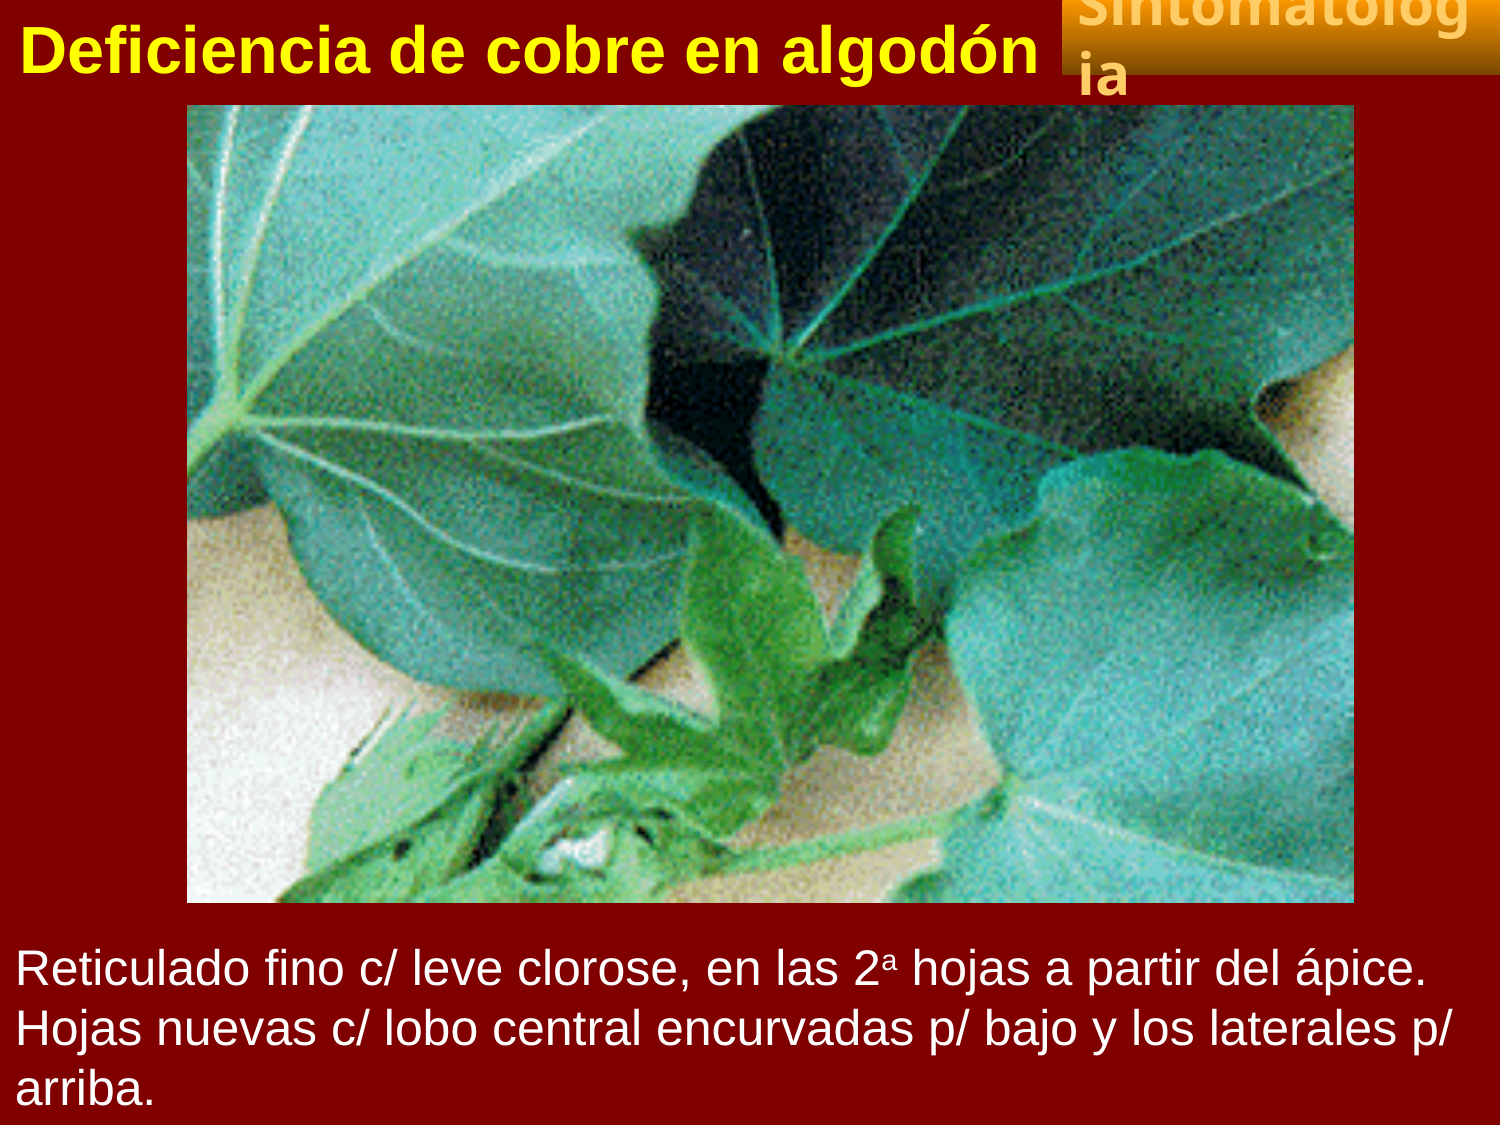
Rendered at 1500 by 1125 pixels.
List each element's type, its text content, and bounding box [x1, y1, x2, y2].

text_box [187, 105, 1354, 903]
text_box Reticulado fino c/ leve clorose, en las 2a hojas a partir del ápice. Hojas nuevas c/ lobo central encurvadas p/ bajo y los laterales p/ arriba. [0, 928, 1500, 1123]
text_box Sintomatologia [1062, 0, 1500, 75]
text_box Deficiencia de cobre en algodón [4, 0, 1057, 95]
